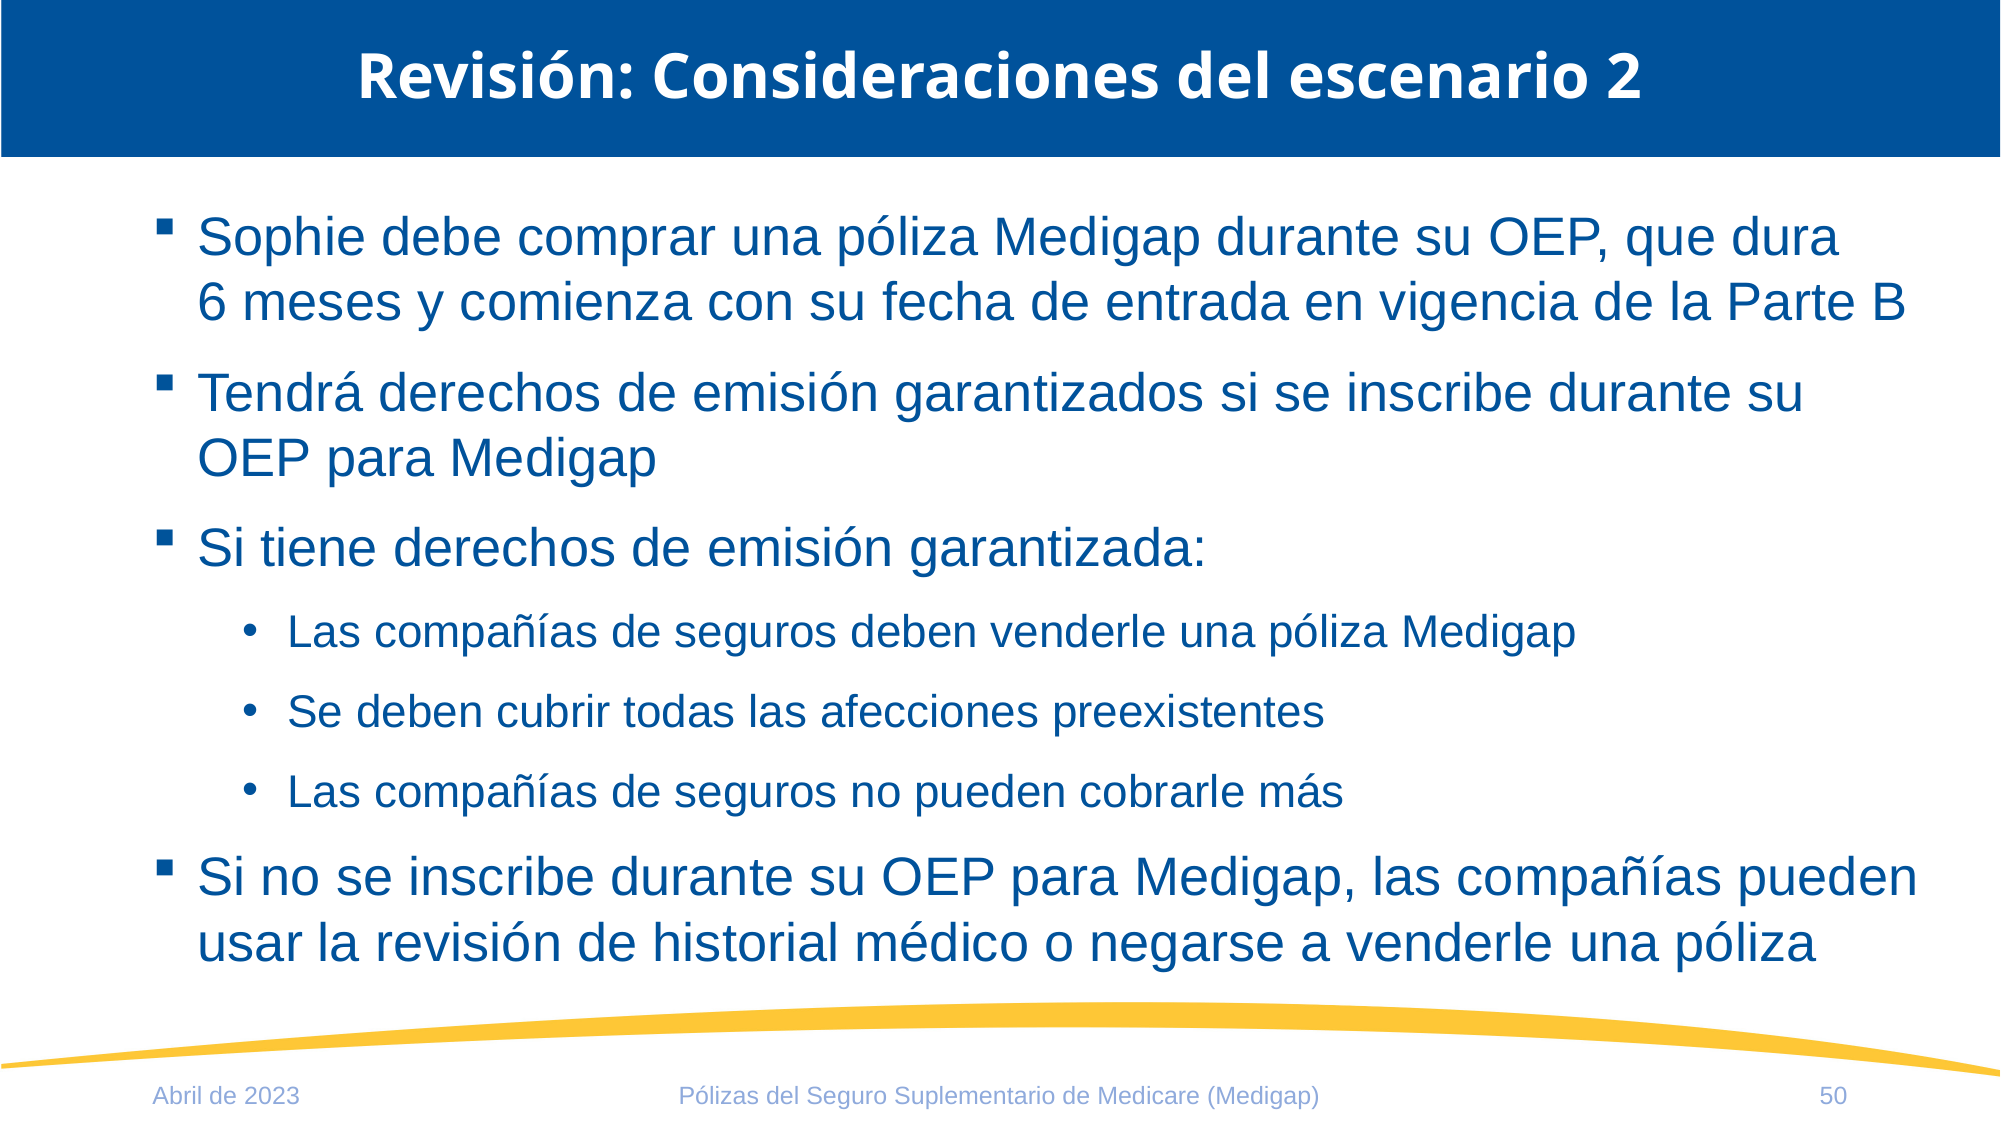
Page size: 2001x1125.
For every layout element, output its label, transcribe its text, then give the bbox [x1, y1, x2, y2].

list Sophie debe comprar una póliza Medigap durante su OEP, que dura 6 meses y comienza con su fecha de entrada en vigencia de la Parte B Tendrá derechos de emisión garantizados si se inscribe durante su OEP para Medigap Si tiene derechos de emisión garantizada: Las compañías de seguros deben venderle una póliza Medigap Se deben cubrir todas las afecciones preexistentes Las compañías de seguros no pueden cobrarle más Si no se inscribe durante su OEP para Medigap, las compañías pueden usar la revisión de historial médico o negarse a venderle una póliza [137, 194, 1939, 1050]
slide_number 50 [1412, 1065, 1863, 1125]
slide_number Abril de 2023 [137, 1065, 588, 1125]
title Revisión: Consideraciones del escenario 2 [0, 0, 2000, 158]
picture [0, 0, 2001, 1125]
footer Pólizas del Seguro Suplementario de Medicare (Medigap) [662, 1065, 1338, 1125]
